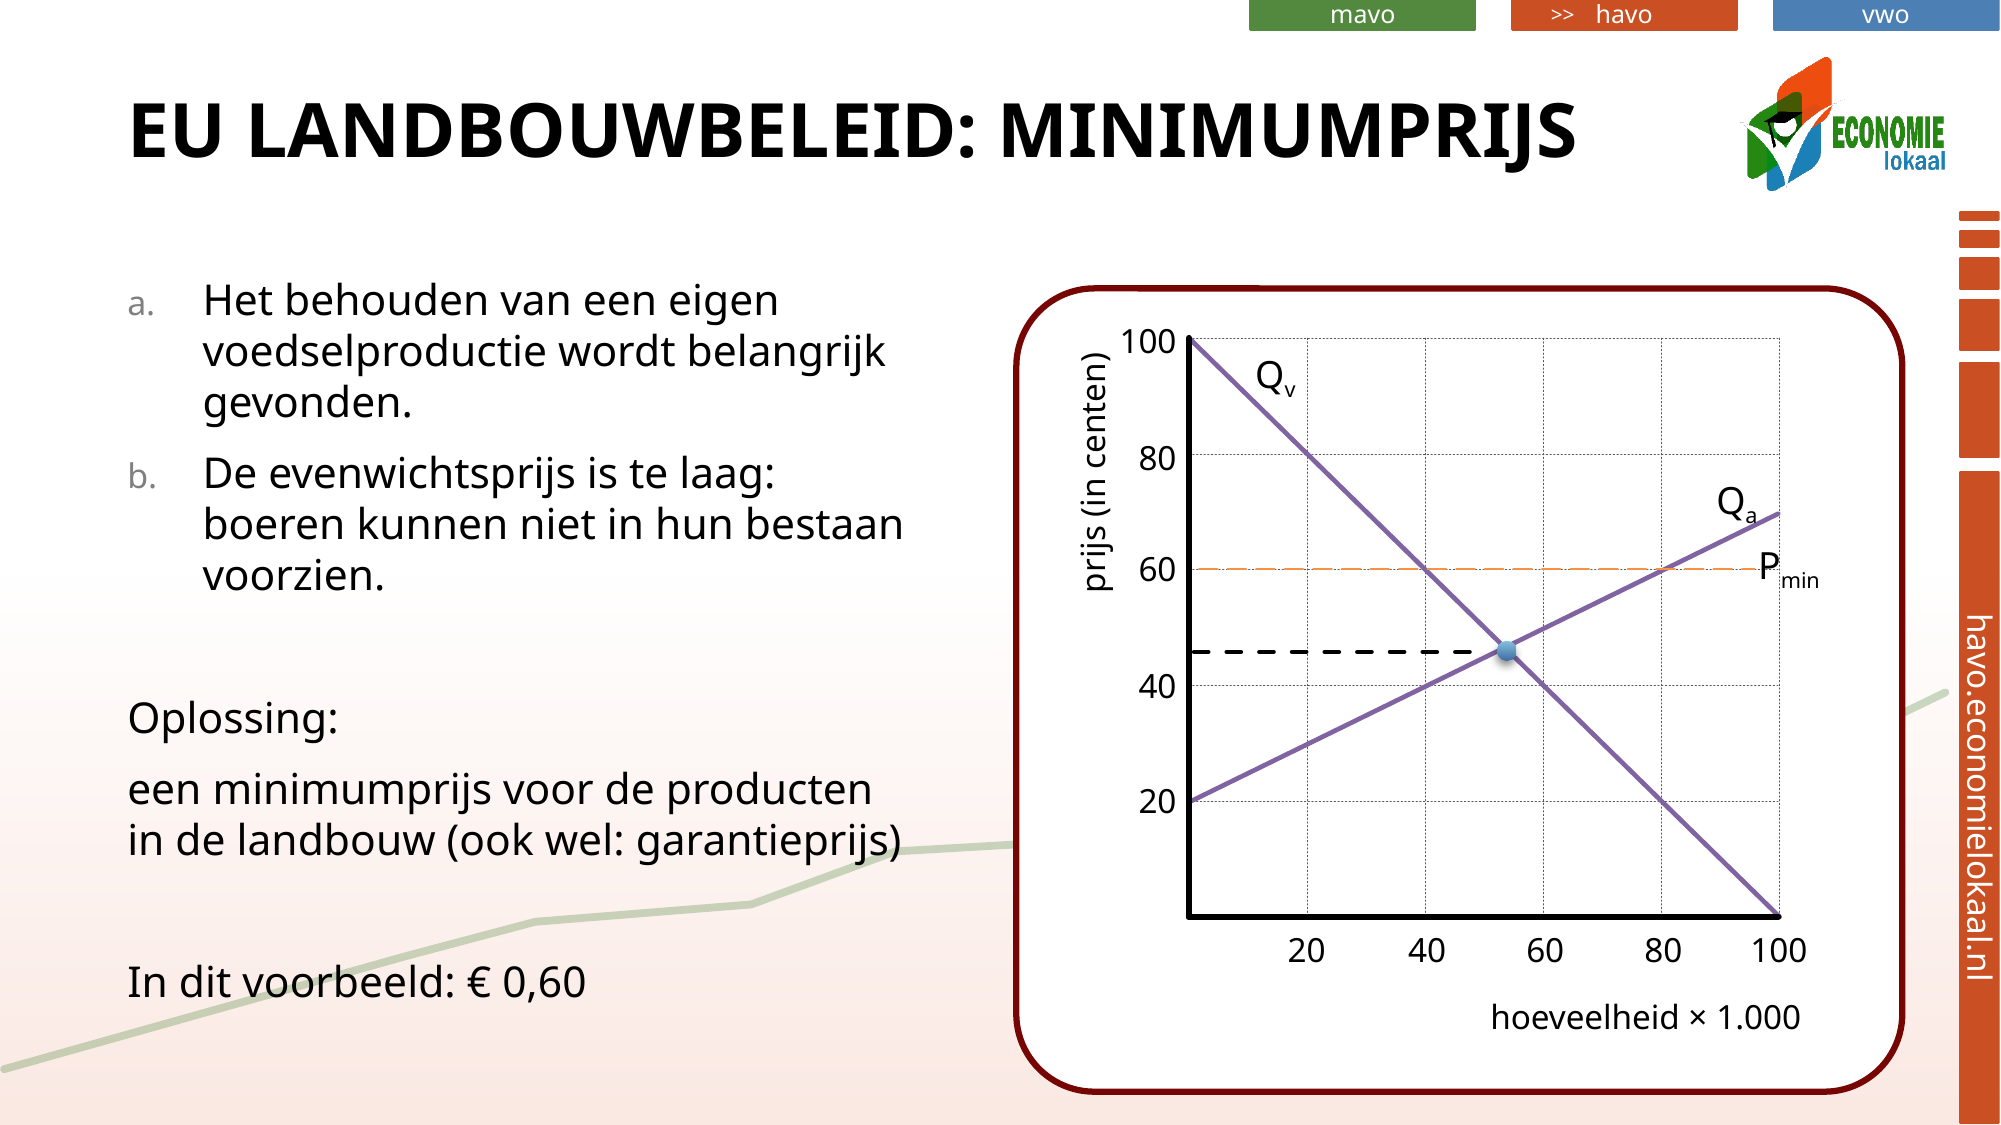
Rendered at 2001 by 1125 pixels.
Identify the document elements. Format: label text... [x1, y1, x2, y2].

text_box 60 [1123, 540, 1186, 596]
text_box 40 [1393, 922, 1461, 977]
text_box prijs (in centen) [1064, 338, 1120, 608]
picture [1739, 57, 1946, 191]
text_box 60 [1511, 922, 1579, 977]
text_box 20 [1272, 922, 1341, 977]
text_box 100 [1104, 313, 1192, 368]
title EU landbouwbeleid: minimumprijs [112, 74, 1616, 208]
list Het behouden van een eigen voedselproductie wordt belangrijk gevonden. De evenwichtsprijs is te laag: boeren kunnen niet in hun bestaan voorzien. Oplossing: een minimumprijs voor de producten in de landbouw (ook wel: garantieprijs) In dit voorbeeld: € 0,60 [112, 265, 923, 1038]
text_box 80 [1123, 429, 1186, 485]
text_box 20 [1123, 773, 1186, 828]
text_box 100 [1735, 922, 1823, 977]
text_box Pmin [1780, 534, 1836, 601]
text_box [1014, 287, 1904, 1093]
text_box 80 [1629, 922, 1698, 977]
text_box hoeveelheid × 1.000 [1475, 988, 1817, 1044]
text_box 40 [1123, 658, 1188, 713]
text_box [1191, 513, 1779, 802]
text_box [1190, 337, 1780, 918]
